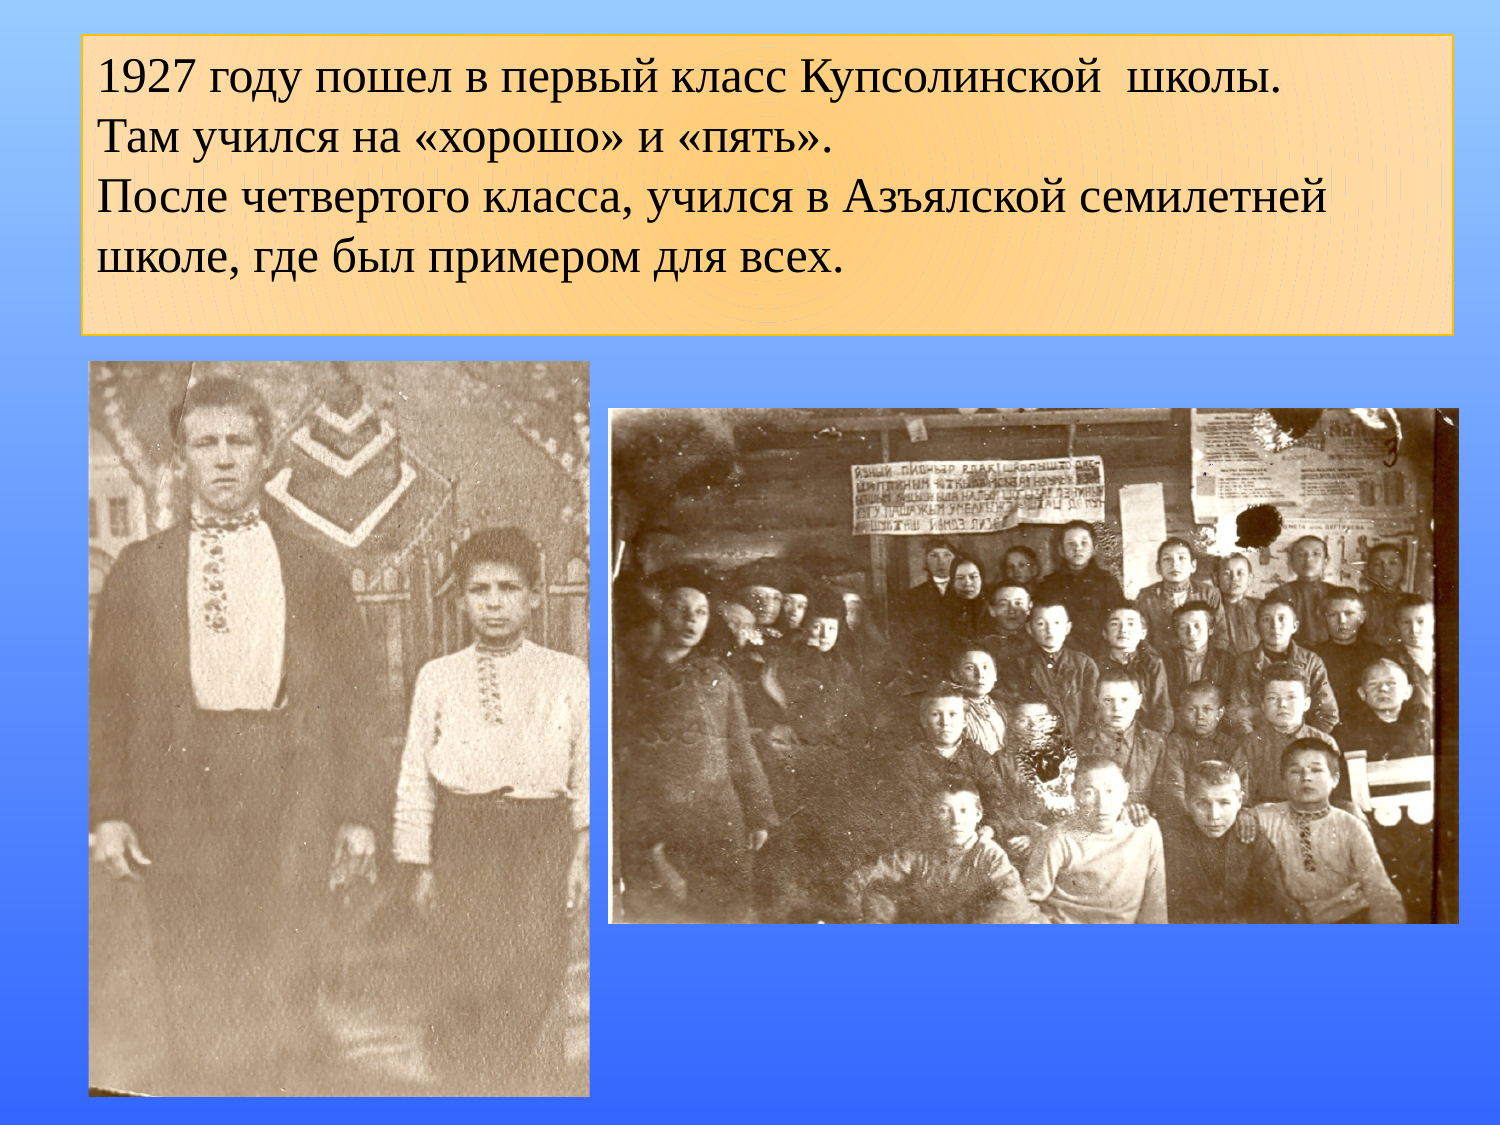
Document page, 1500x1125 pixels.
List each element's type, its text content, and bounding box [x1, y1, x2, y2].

picture [88, 361, 590, 1097]
picture [607, 408, 1459, 924]
text_box 1927 году пошел в первый класс Купсолинской школы. Там учился на «хорошо» и «пять». После четвертого класса, учился в Азъялской семилетней школе, где был примером для всех. [81, 34, 1454, 336]
